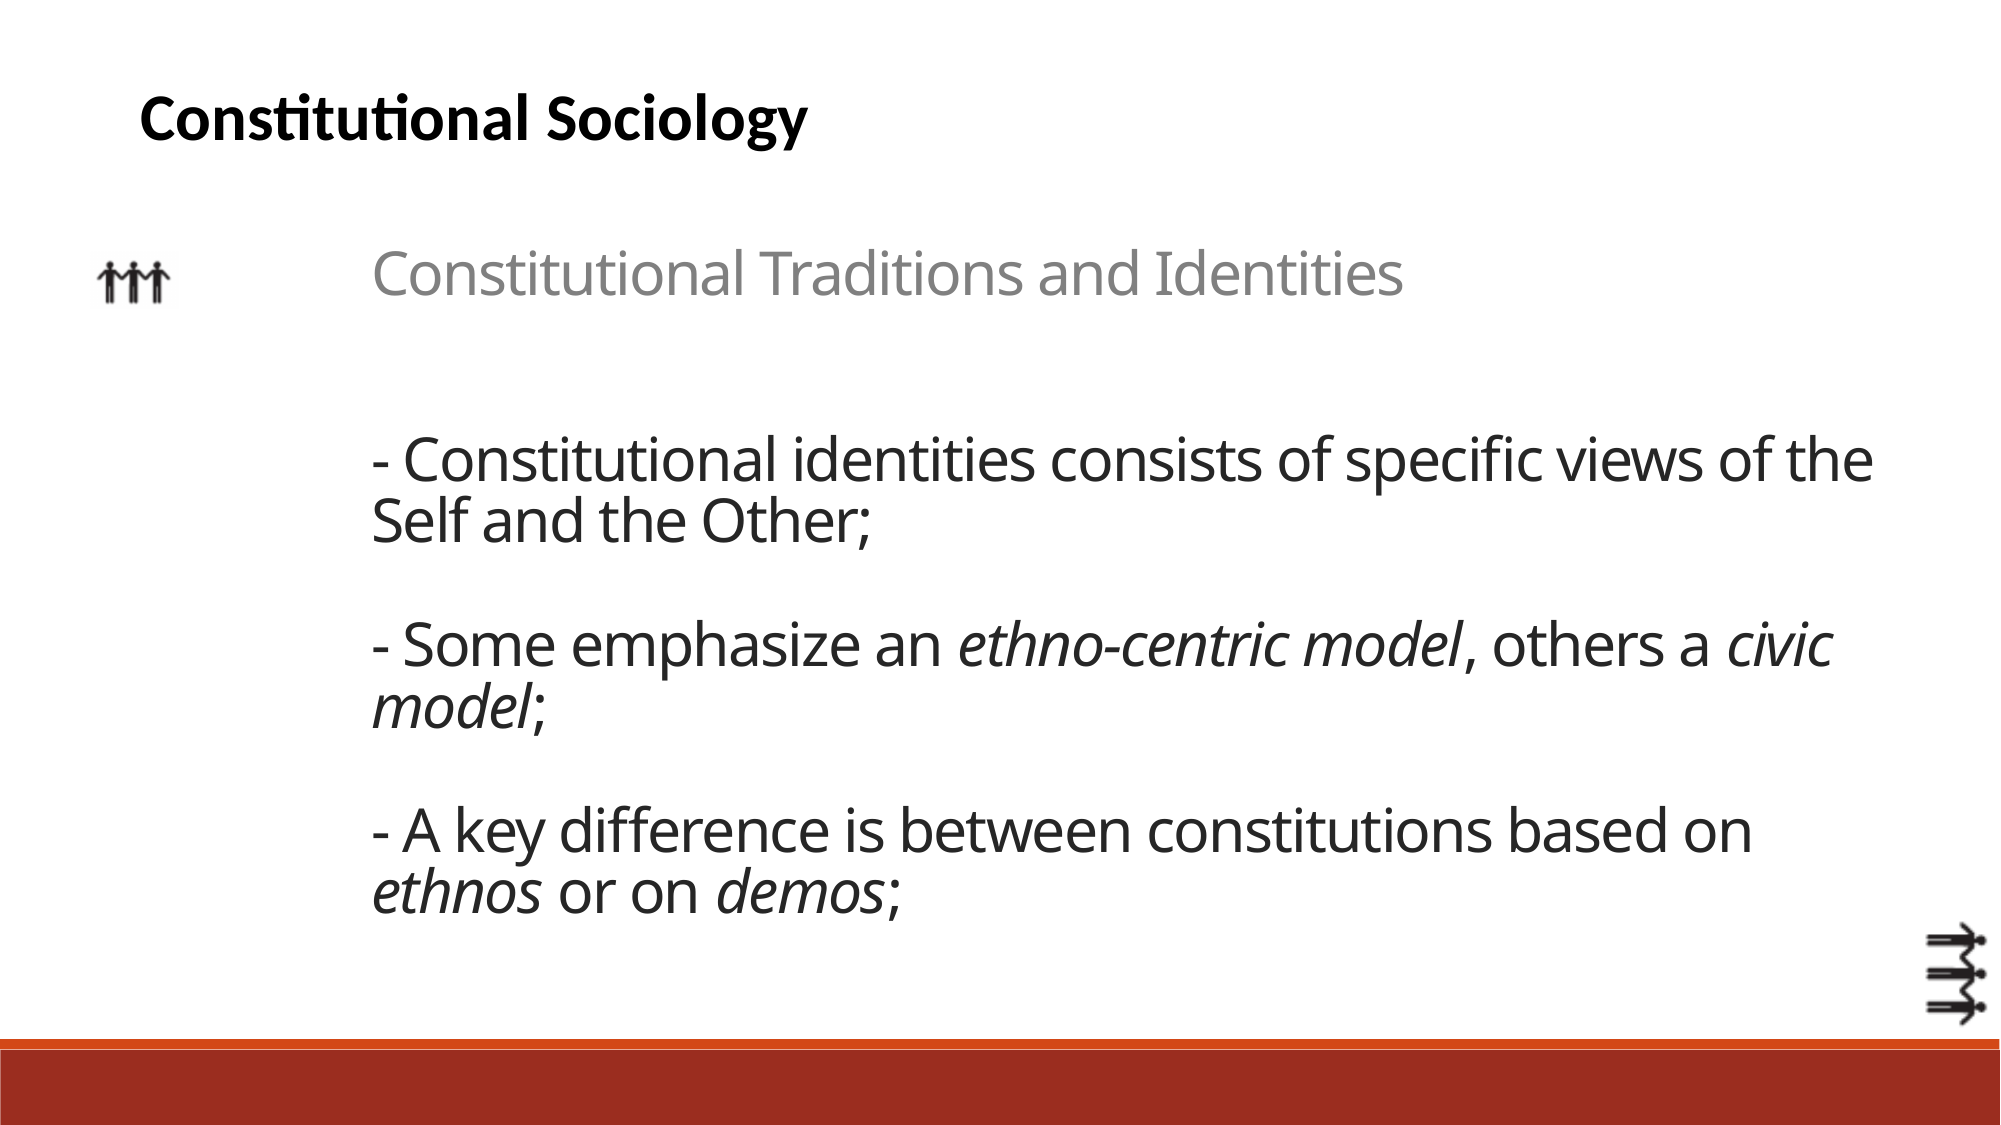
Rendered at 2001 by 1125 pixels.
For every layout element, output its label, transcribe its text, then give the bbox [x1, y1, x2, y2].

picture [1918, 911, 2000, 1038]
text_box Constitutional Sociology [132, 66, 833, 161]
title Constitutional Traditions and Identities - Constitutional identities consists of specific views of the Self and the Other; - Some emphasize an ethno-centric model, others a civic model; - A key difference is between constitutions based on ethnos or on demos; [363, 87, 1893, 1075]
picture [91, 235, 178, 324]
